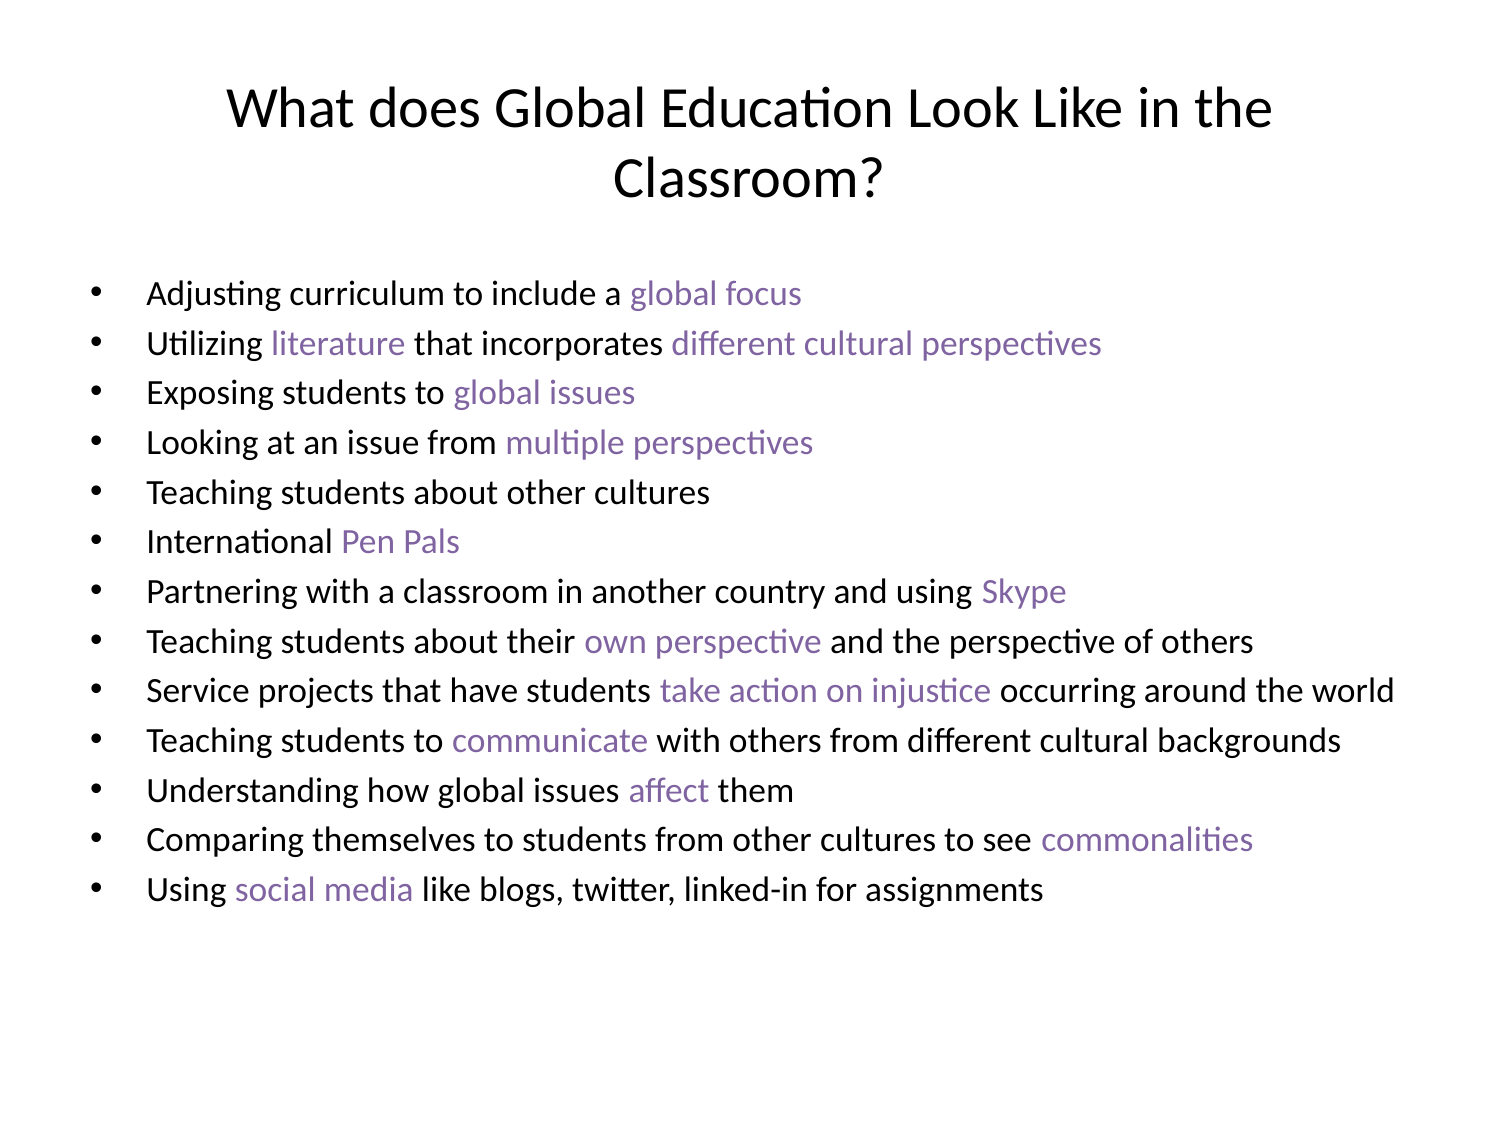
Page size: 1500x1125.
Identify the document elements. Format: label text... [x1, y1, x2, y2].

list Adjusting curriculum to include a global focus Utilizing literature that incorporates different cultural perspectives Exposing students to global issues Looking at an issue from multiple perspectives Teaching students about other cultures International Pen Pals Partnering with a classroom in another country and using Skype Teaching students about their own perspective and the perspective of others Service projects that have students take action on injustice occurring around the world Teaching students to communicate with others from different cultural backgrounds Understanding how global issues affect them Comparing themselves to students from other cultures to see commonalities Using social media like blogs, twitter, linked-in for assignments [75, 262, 1425, 1005]
title What does Global Education Look Like in the Classroom? [75, 45, 1425, 233]
